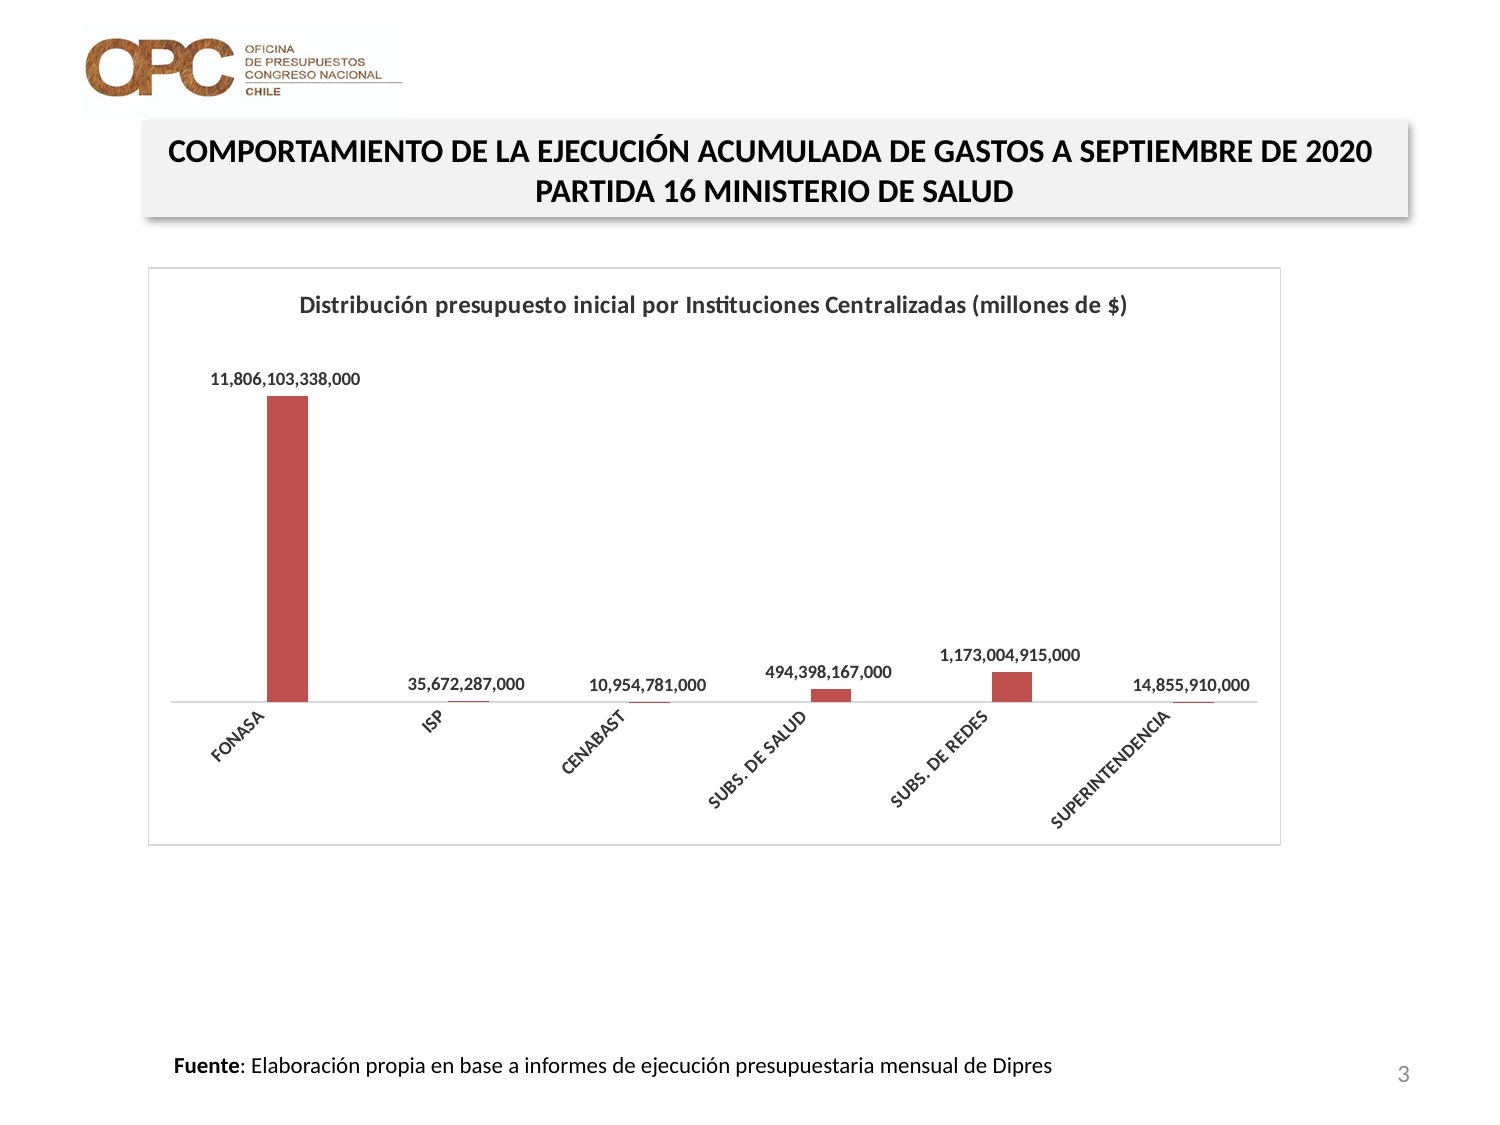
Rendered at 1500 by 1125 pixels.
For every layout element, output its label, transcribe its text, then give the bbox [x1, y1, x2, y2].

chart [147, 266, 1282, 847]
footer Fuente: Elaboración propia en base a informes de ejecución presupuestaria mensual de Dipres [159, 1042, 1074, 1103]
picture [82, 22, 403, 118]
slide_number 3 [1074, 1042, 1425, 1103]
text_box COMPORTAMIENTO DE LA EJECUCIÓN ACUMULADA DE GASTOS A SEPTIEMBRE DE 2020 PARTIDA 16 MINISTERIO DE SALUD [142, 120, 1407, 217]
